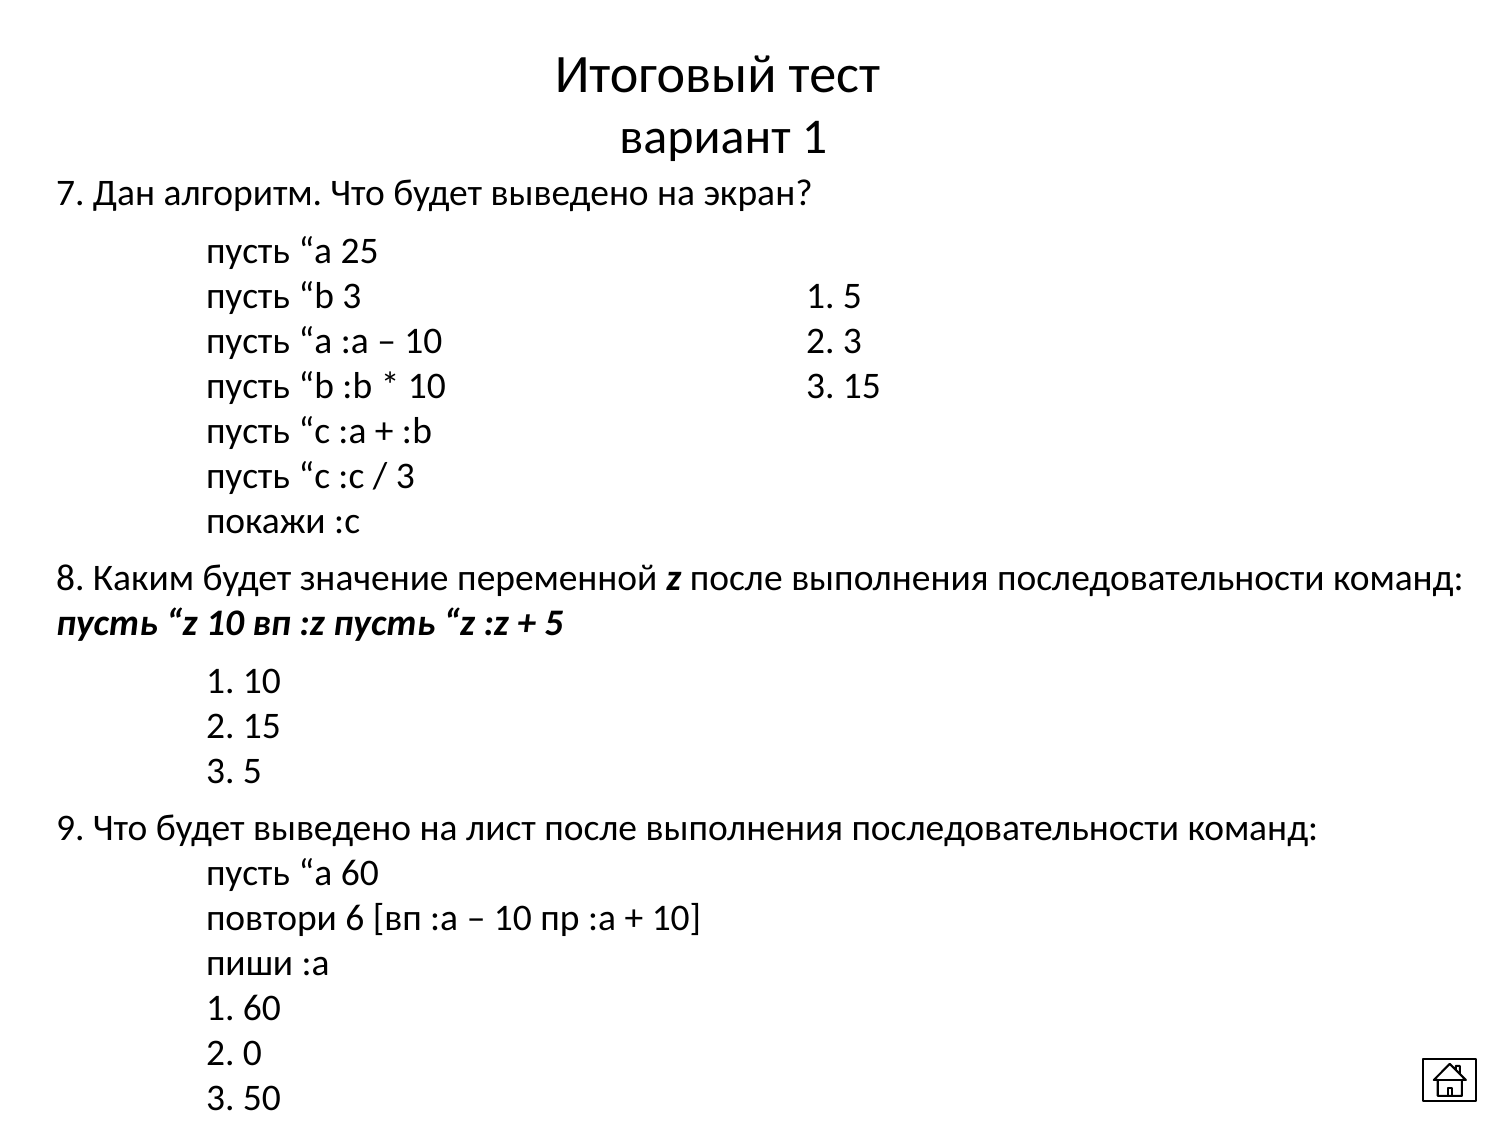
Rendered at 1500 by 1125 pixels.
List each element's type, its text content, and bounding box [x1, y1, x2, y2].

text_box [1421, 1056, 1478, 1103]
text_box Итоговый тест вариант 1 [0, 30, 1436, 171]
text_box 7. Дан алгоритм. Что будет выведено на экран? пусть “а 25 пусть “b 3 1. 5 пусть “a :a – 10 2. 3 пусть “b :b * 10 3. 15 пусть “c :a + :b пусть “c :c / 3 покажи :c 8. Каким будет значение переменной z после выполнения последовательности команд: пусть “z 10 вп :z пусть “z :z + 5 1. 10 2. 15 3. 5 9. Что будет выведено на лист после выполнения последовательности команд: пусть “a 60 повтори 6 [вп :а – 10 пр :а + 10] пиши :а 1. 60 2. 0 3. 50 [41, 160, 1500, 1125]
